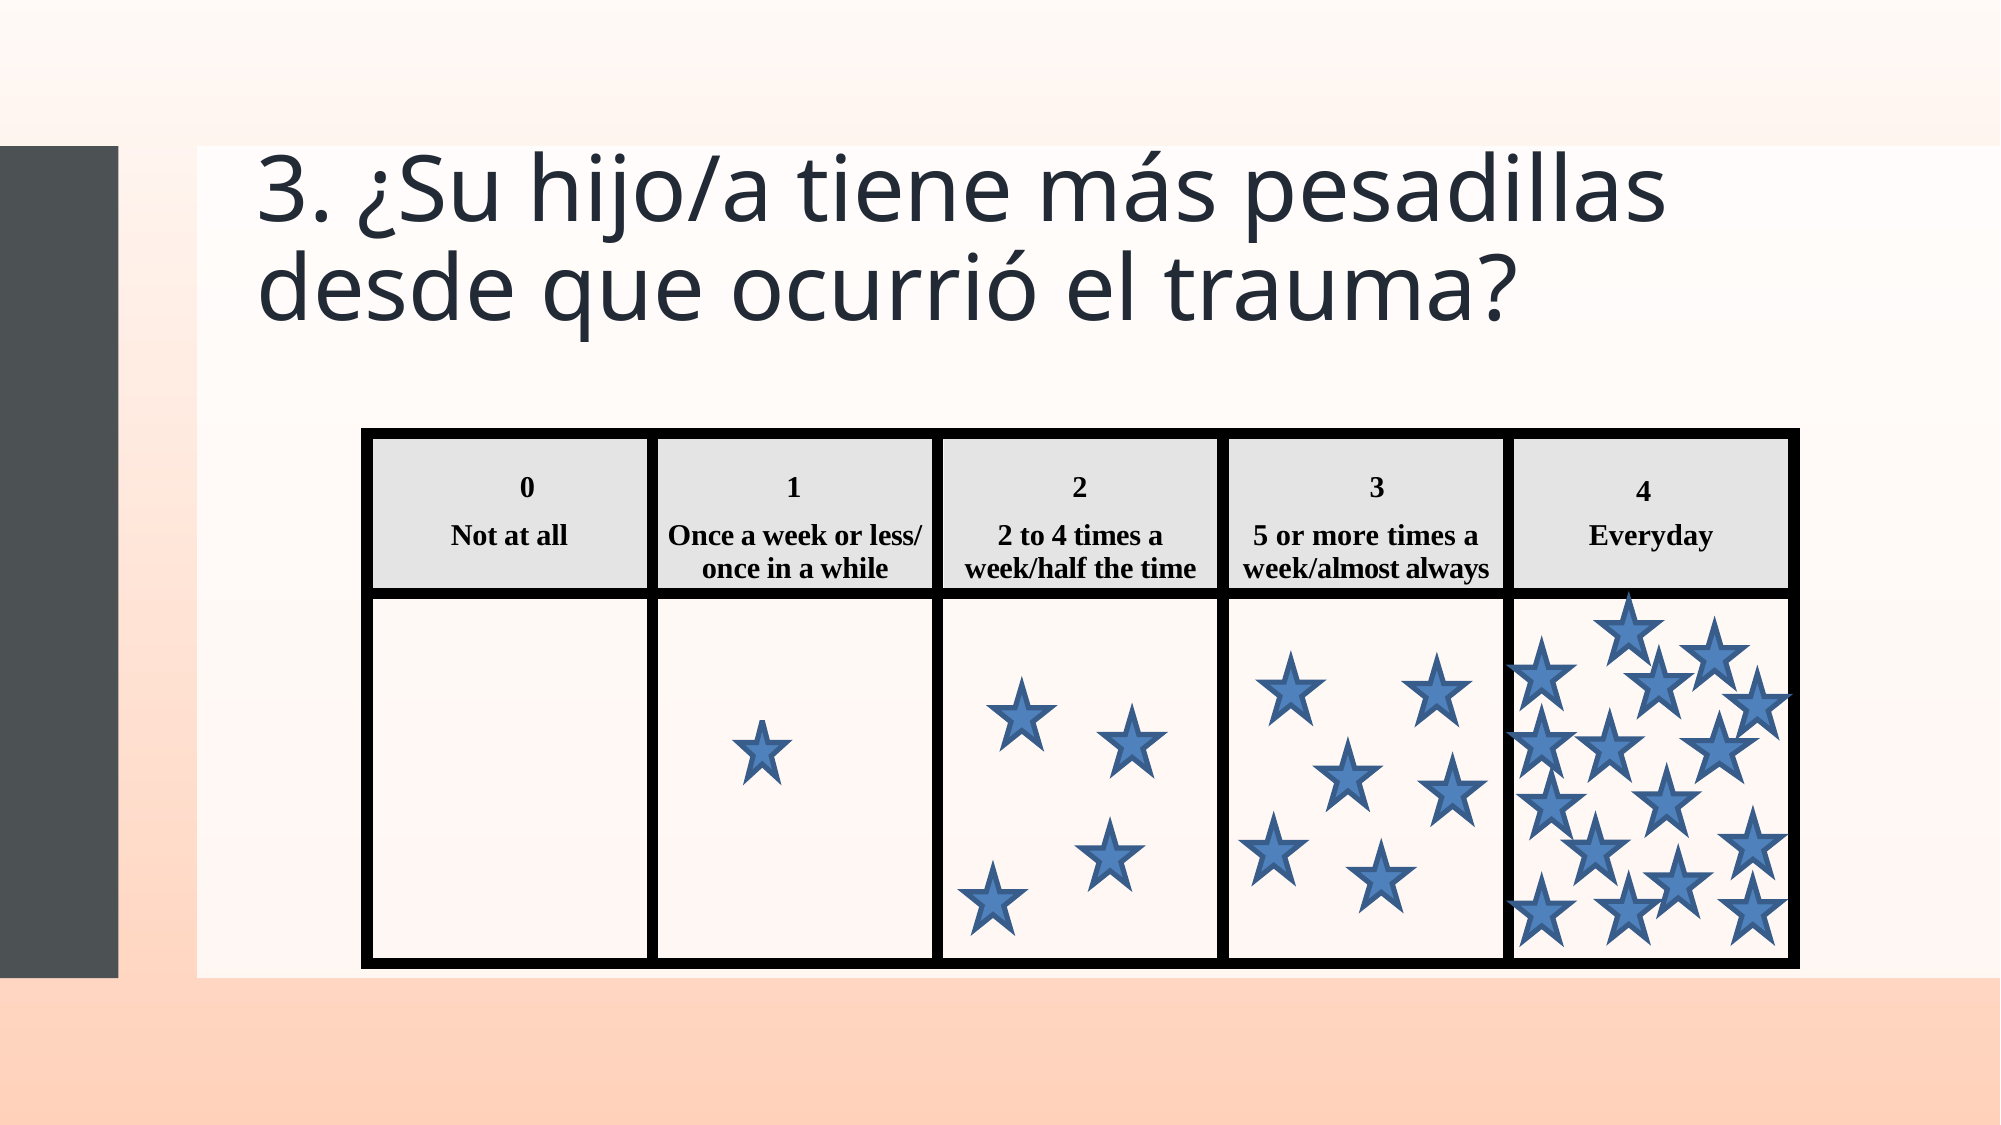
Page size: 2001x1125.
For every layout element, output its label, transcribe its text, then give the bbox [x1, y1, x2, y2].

picture [259, 427, 1902, 1035]
text_box [196, 145, 2000, 979]
title 3. ¿Su hijo/a tiene más pesadillas desde que ocurrió el trauma? [241, 86, 1919, 349]
text_box [0, 145, 119, 979]
text_box [0, 0, 2000, 1125]
